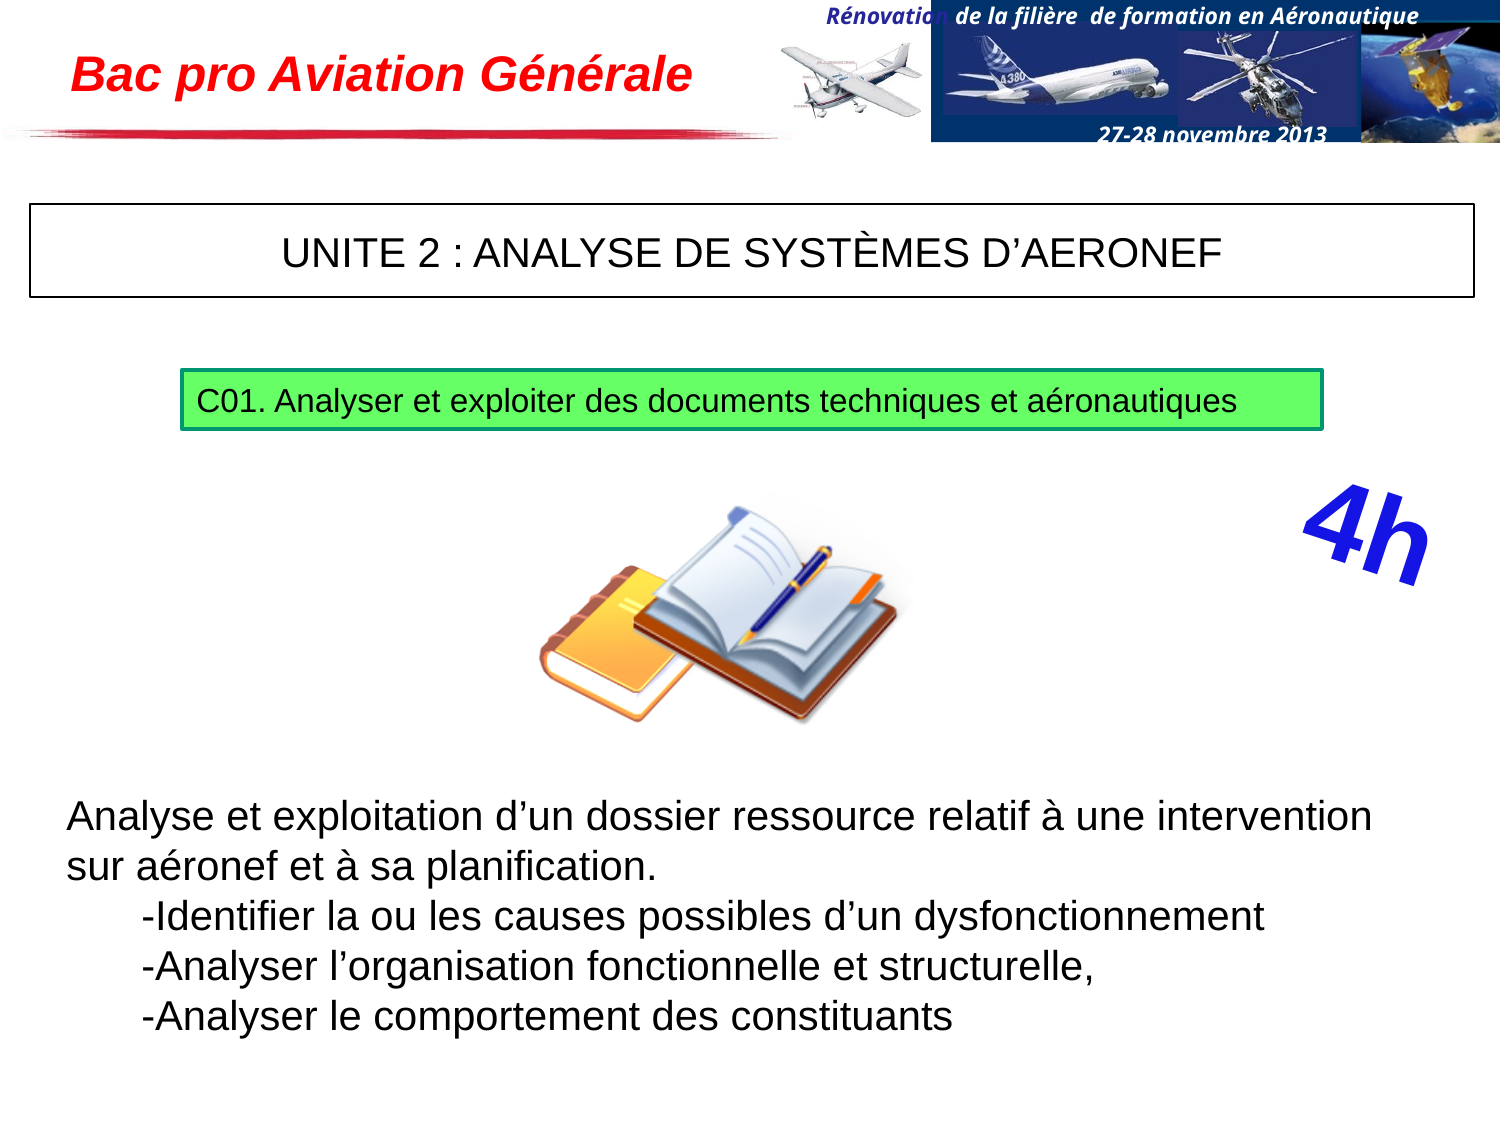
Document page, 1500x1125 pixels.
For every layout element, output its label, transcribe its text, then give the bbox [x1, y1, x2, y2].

picture [1361, 20, 1500, 143]
text_box UNITE 2 : ANALYSE DE SYSTÈMES D’AERONEF [28, 202, 1476, 299]
text_box 4h [1273, 429, 1473, 623]
text_box Analyse et exploitation d’un dossier ressource relatif à une intervention sur aéronef et à sa planification. -Identifier la ou les causes possibles d’un dysfonctionnement -Analyser l’organisation fonctionnelle et structurelle, -Analyser le comportement des constituants [51, 781, 1456, 1047]
picture [2, 29, 928, 141]
picture [943, 21, 1358, 127]
picture [534, 483, 914, 766]
text_box Bac pro Aviation Générale [55, 34, 709, 110]
text_box C01. Analyser et exploiter des documents techniques et aéronautiques [180, 368, 1324, 431]
